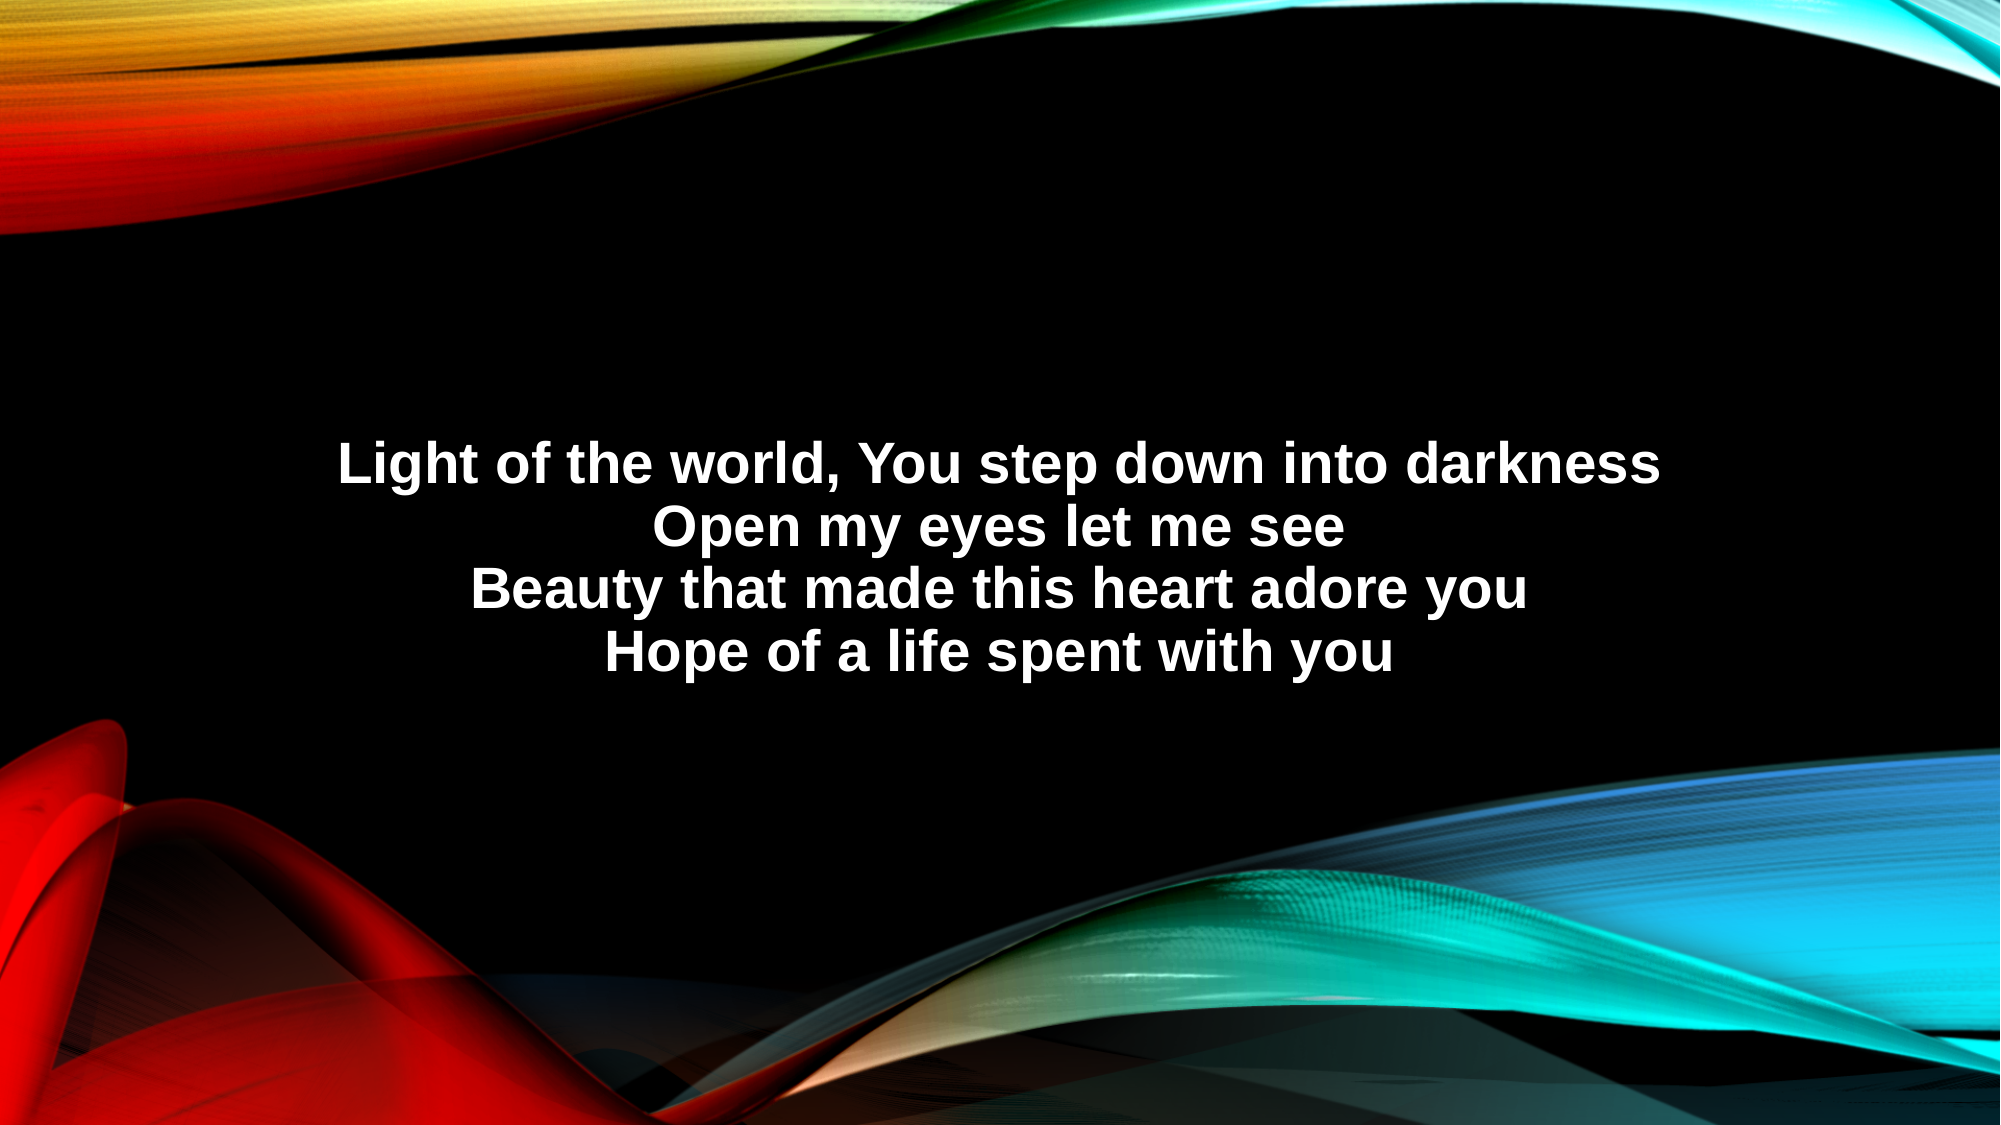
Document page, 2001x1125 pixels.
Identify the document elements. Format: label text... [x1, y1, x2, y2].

subtitle Light of the world, You step down into darkness Open my eyes let me see Beauty that made this heart adore you Hope of a life spent with you [0, 0, 2000, 1125]
